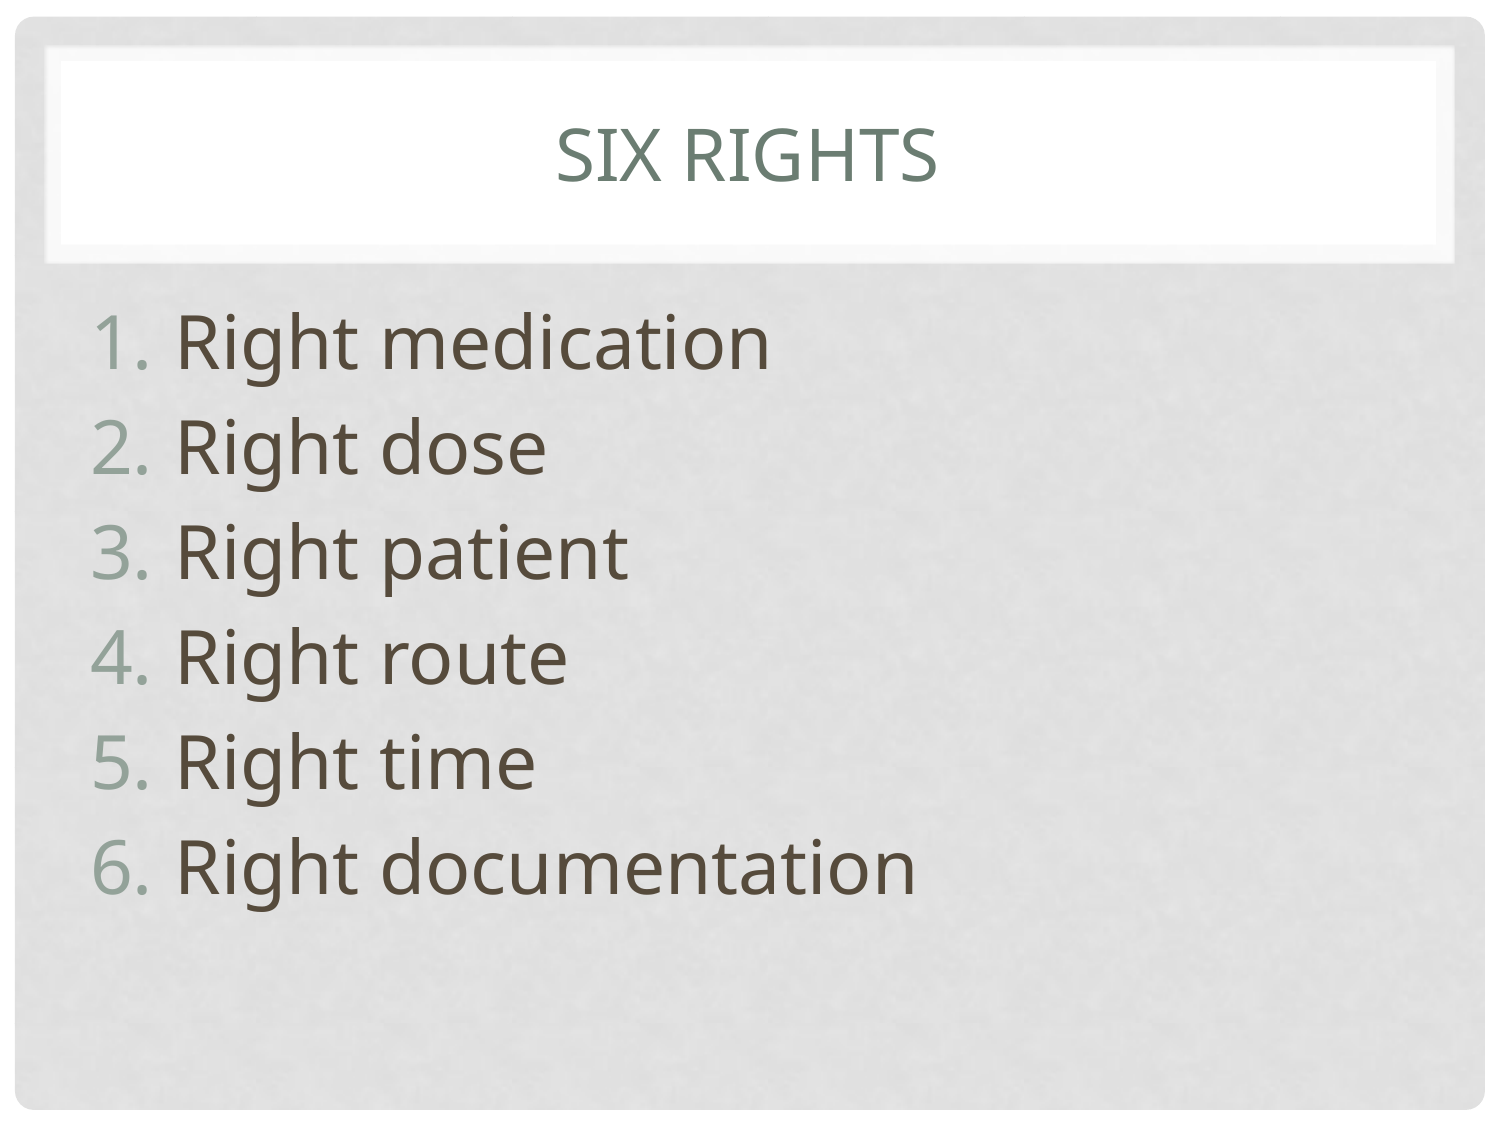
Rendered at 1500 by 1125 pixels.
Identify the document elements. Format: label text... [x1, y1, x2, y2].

list Right medication Right dose Right patient Right route Right time Right documentation [75, 287, 1425, 1005]
title Six Rights [69, 66, 1425, 238]
